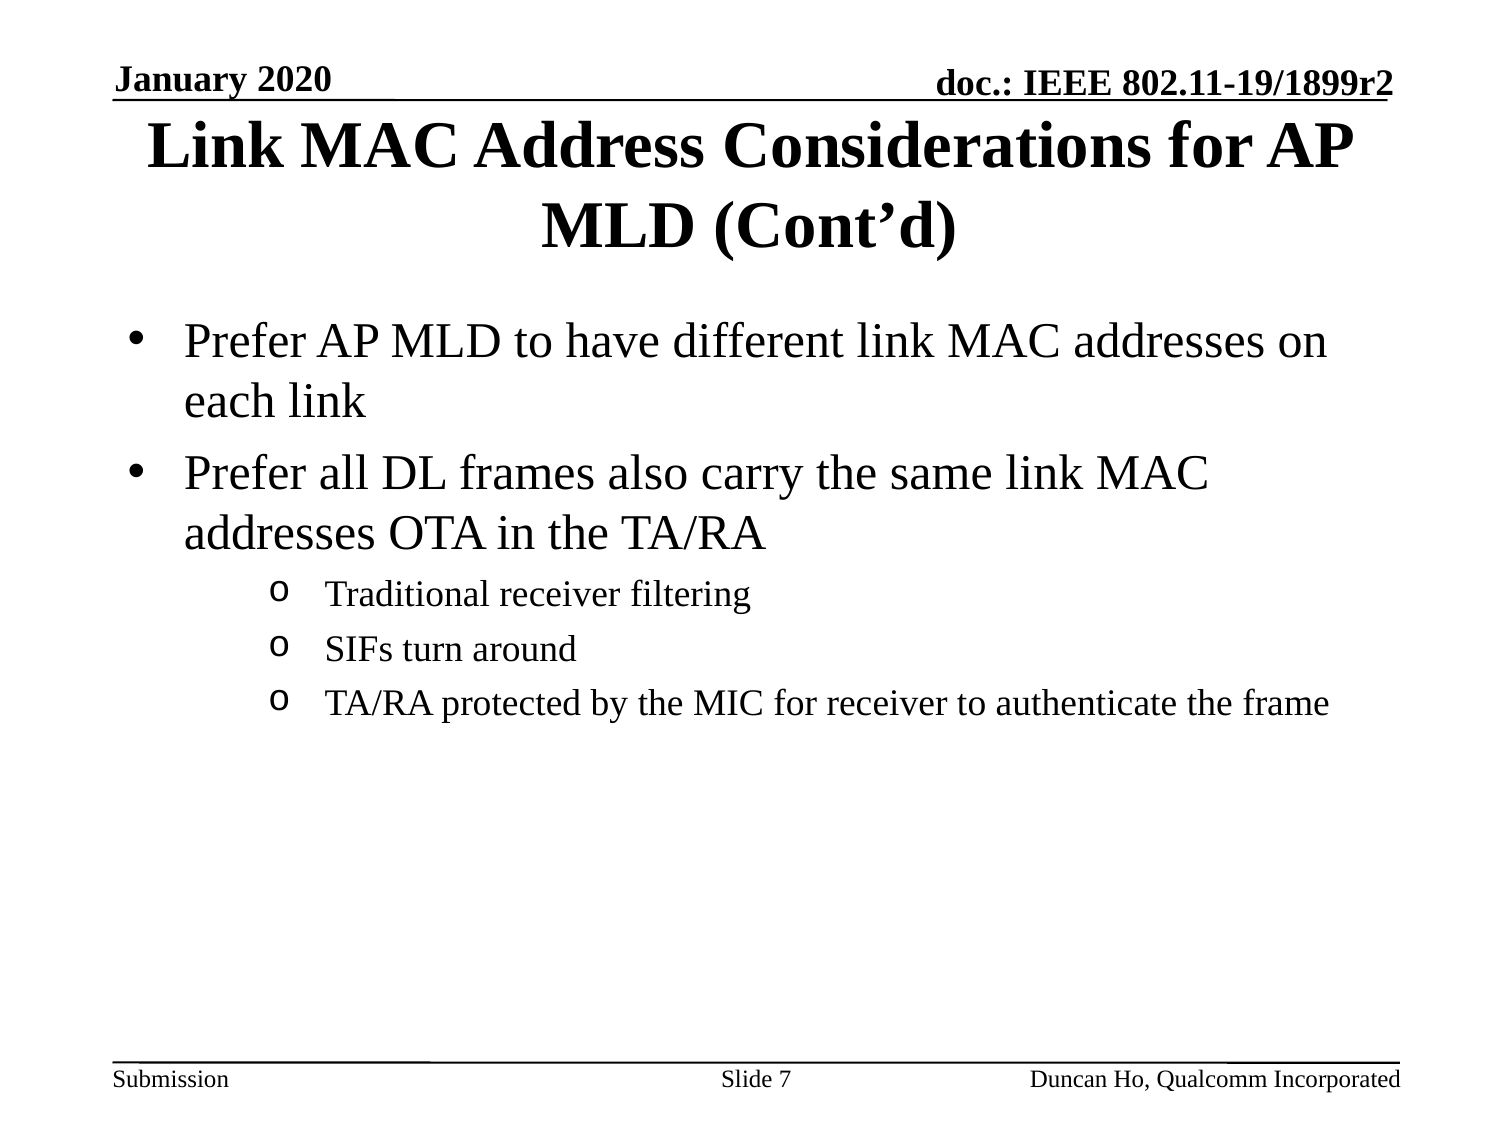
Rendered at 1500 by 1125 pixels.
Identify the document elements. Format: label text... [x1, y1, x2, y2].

slide_number Slide 7 [712, 1061, 800, 1123]
list Prefer AP MLD to have different link MAC addresses on each link Prefer all DL frames also carry the same link MAC addresses OTA in the TA/RA Traditional receiver filtering SIFs turn around TA/RA protected by the MIC for receiver to authenticate the frame [112, 299, 1388, 1011]
title Link MAC Address Considerations for AP MLD (Cont’d) [112, 112, 1388, 251]
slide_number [114, 54, 423, 100]
footer Duncan Ho, Qualcomm Incorporated [878, 1061, 1402, 1093]
